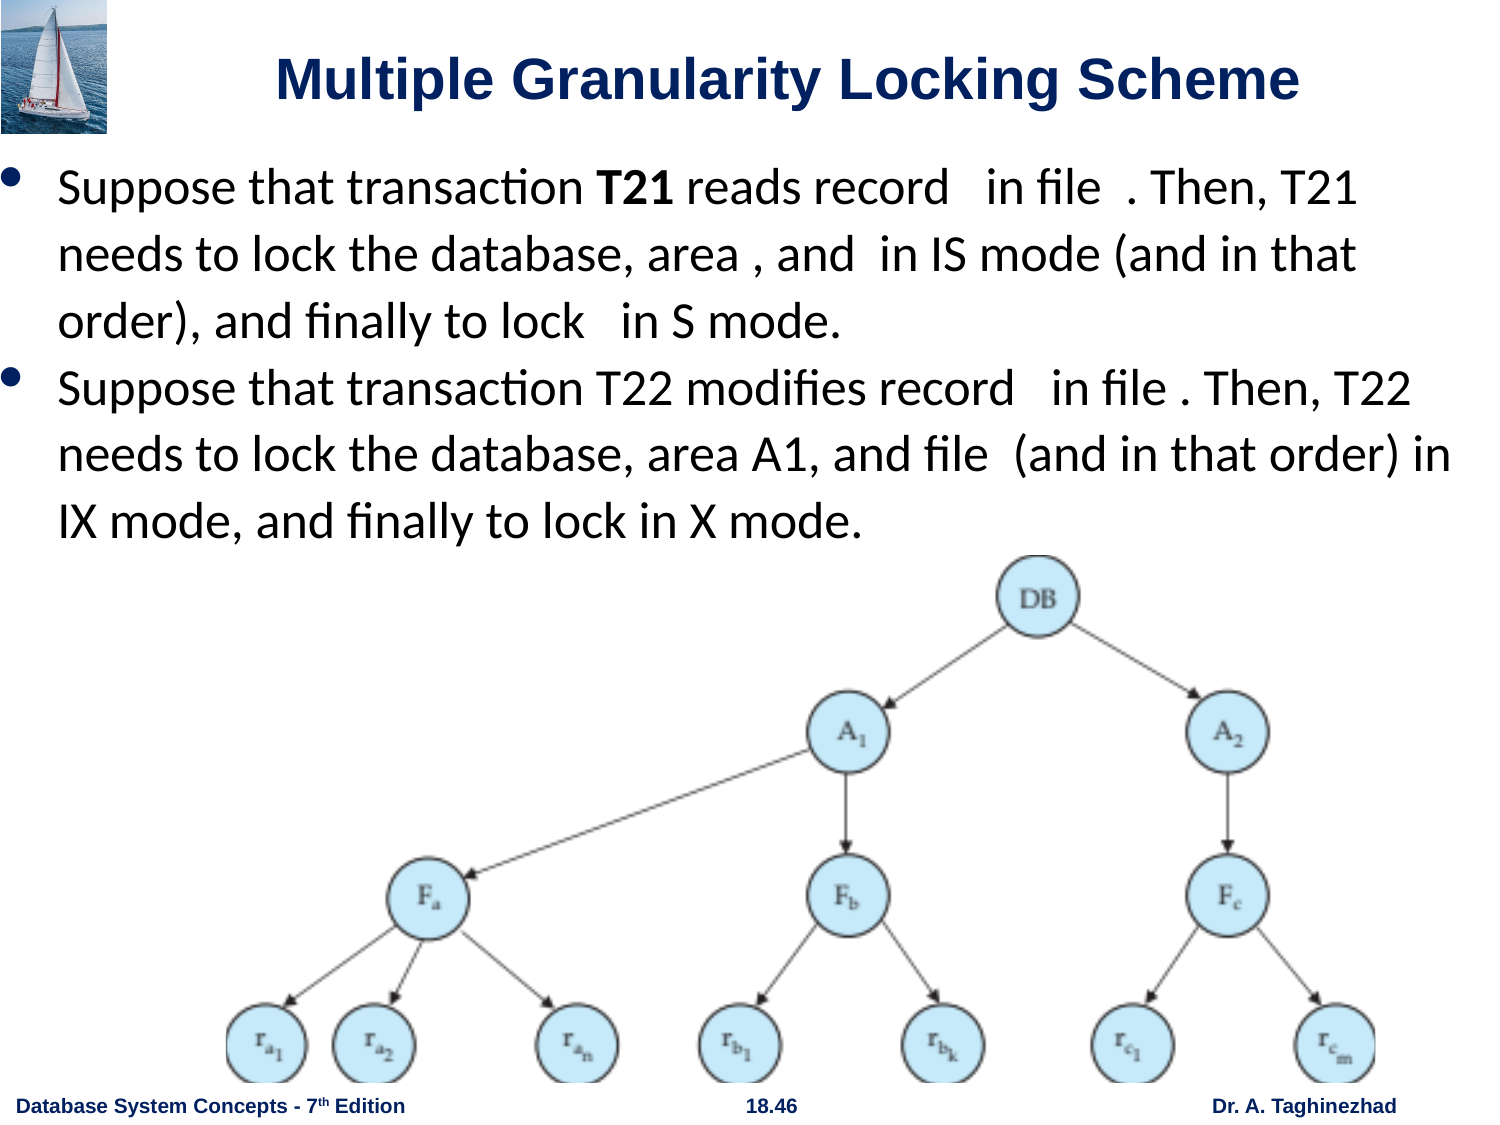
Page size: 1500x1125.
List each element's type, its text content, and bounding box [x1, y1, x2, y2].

title Multiple Granularity Locking Scheme [125, 18, 1452, 120]
picture [225, 554, 1376, 1083]
picture [1, 0, 107, 134]
